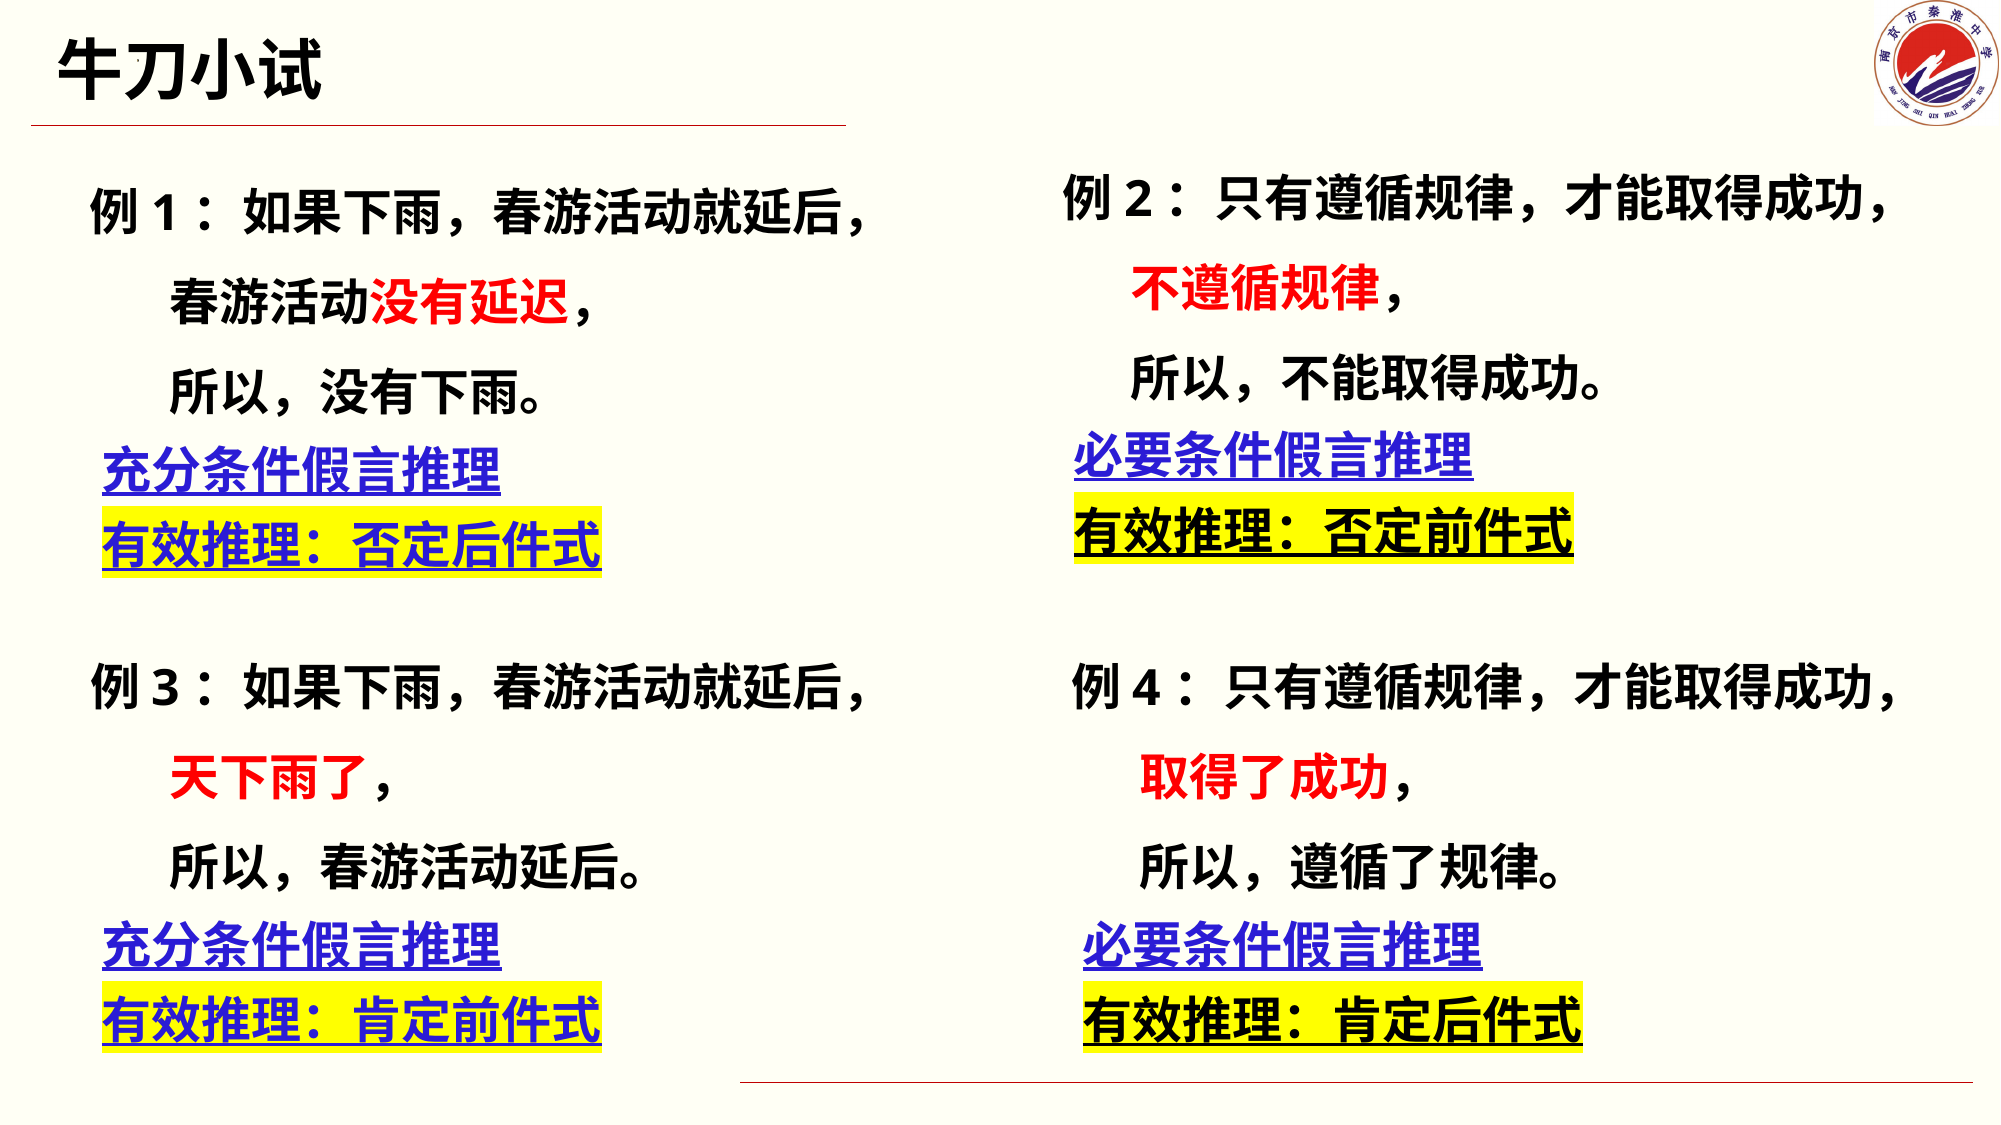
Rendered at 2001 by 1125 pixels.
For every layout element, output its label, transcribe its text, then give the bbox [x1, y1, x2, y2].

text_box 必要条件假言推理 [1068, 905, 1745, 981]
text_box 必要条件假言推理 [1059, 416, 1736, 492]
text_box 例4：只有遵循规律，才能取得成功， 取得了成功， 所以，遵循了规律。 [1056, 618, 1939, 904]
text_box 例3：如果下雨，春游活动就延后， 天下雨了， 所以，春游活动延后。 [75, 618, 908, 904]
text_box 充分条件假言推理 [86, 905, 764, 981]
text_box 有效推理：否定前件式 [1059, 492, 1736, 567]
text_box 例2：只有遵循规律，才能取得成功， 不遵循规律， 所以，不能取得成功。 [1047, 129, 1930, 414]
text_box 牛刀小试 [41, 20, 826, 115]
text_box 充分条件假言推理 [86, 430, 764, 506]
text_box 有效推理：肯定后件式 [1068, 981, 1745, 1057]
picture [1874, 0, 1999, 126]
text_box 有效推理：肯定前件式 [86, 981, 764, 1057]
text_box 有效推理：否定后件式 [86, 506, 764, 581]
text_box 例1：如果下雨，春游活动就延后， 春游活动没有延迟， 所以，没有下雨。 [75, 143, 908, 428]
